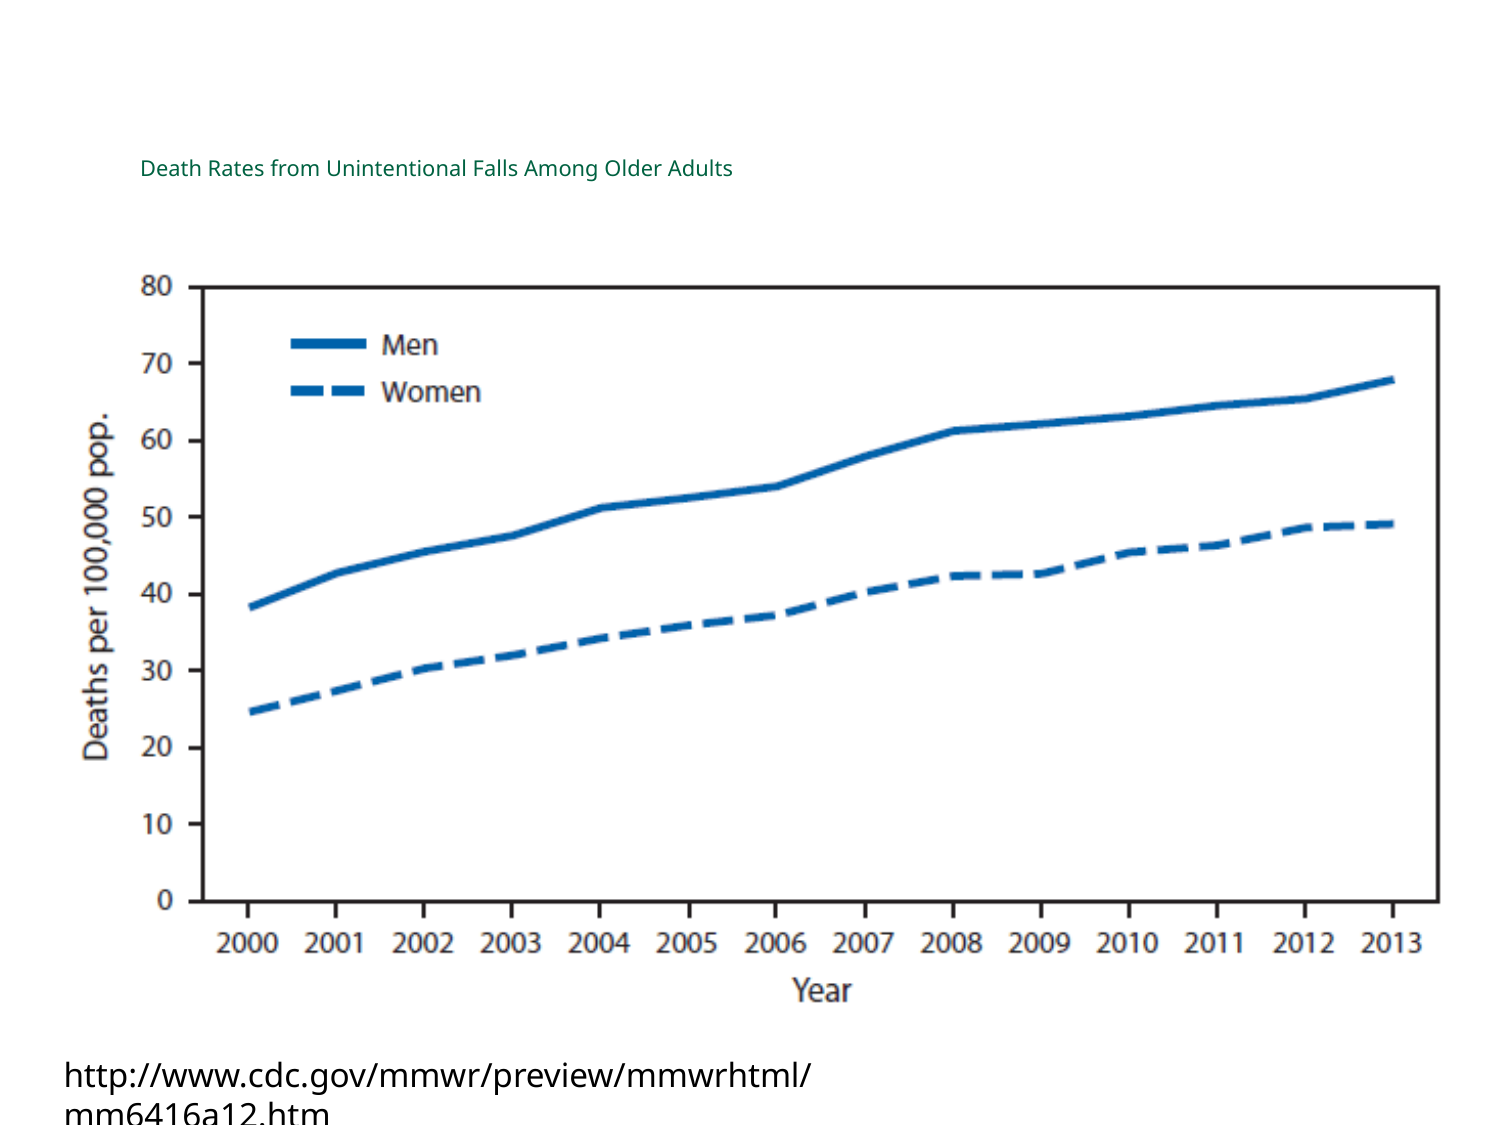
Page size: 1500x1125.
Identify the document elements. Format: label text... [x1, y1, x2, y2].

title Death Rates from Unintentional Falls Among Older Adults [125, 149, 1461, 216]
text_box http://www.cdc.gov/mmwr/preview/mmwrhtml/mm6416a12.htm [48, 1047, 1051, 1125]
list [49, 249, 1464, 1025]
